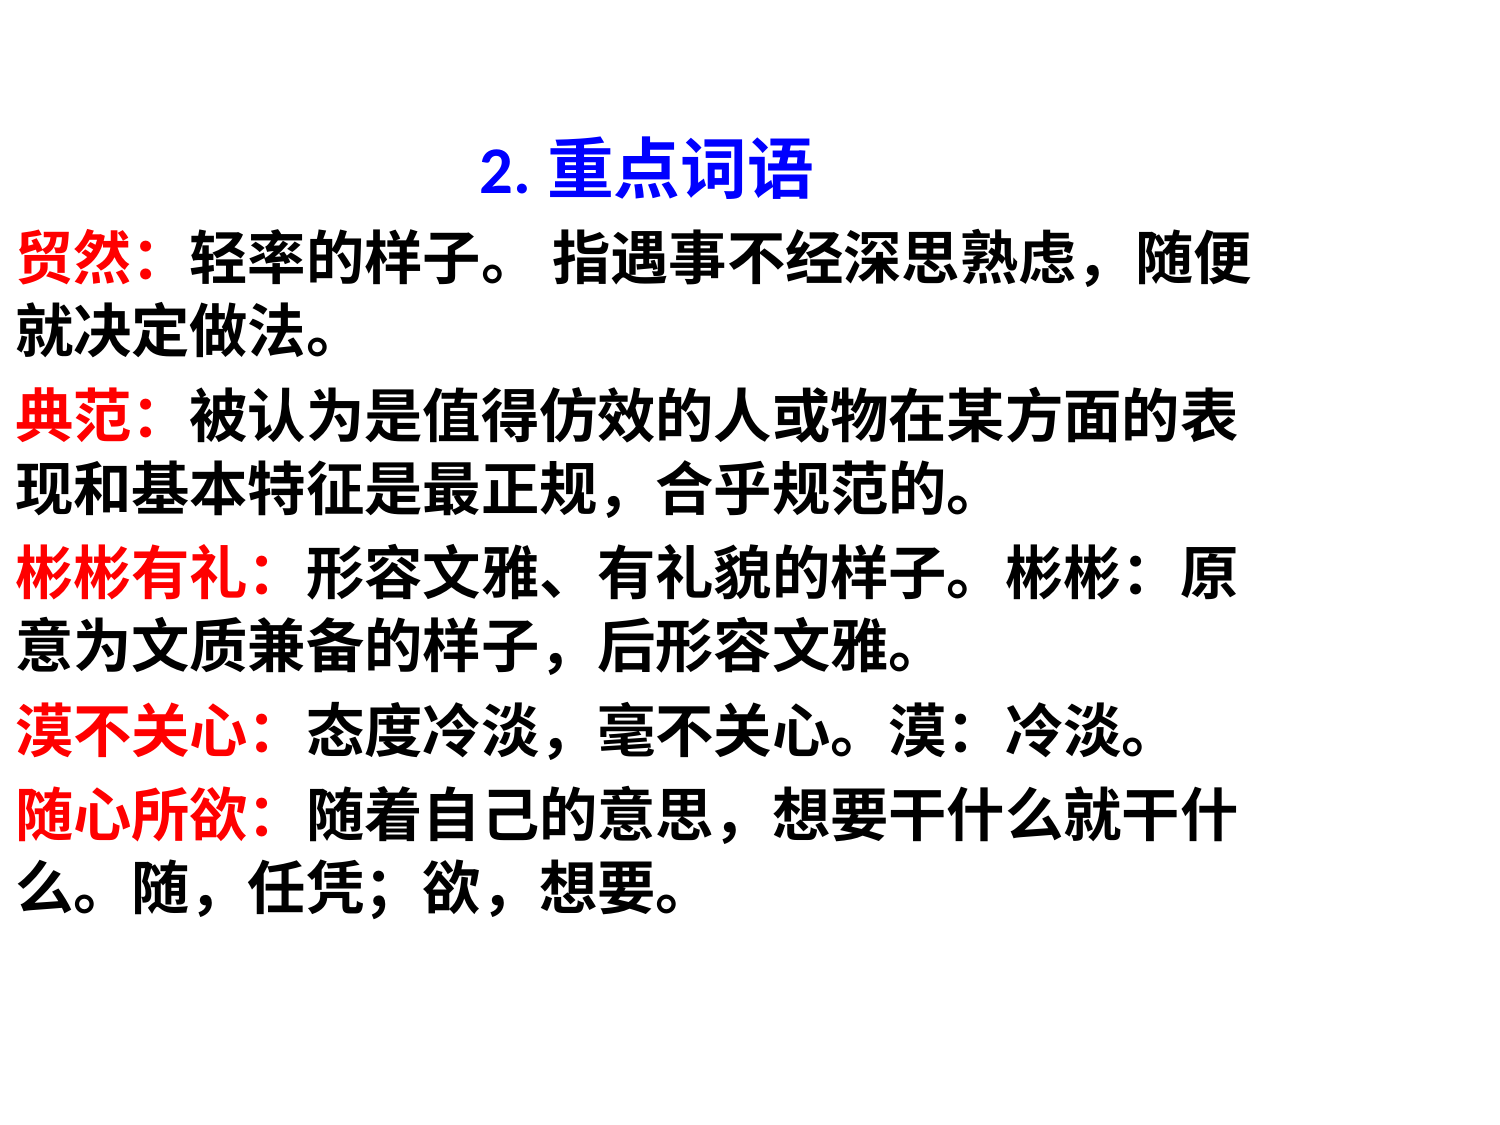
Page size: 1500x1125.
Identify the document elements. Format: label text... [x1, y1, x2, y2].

list 2.重点词语 贸然：轻率的样子。 指遇事不经深思熟虑，随便就决定做法。 典范：被认为是值得仿效的人或物在某方面的表现和基本特征是最正规，合乎规范的。 彬彬有礼：形容文雅、有礼貌的样子。彬彬：原意为文质兼备的样子，后形容文雅。 漠不关心：态度冷淡，毫不关心。漠：冷淡。 随心所欲：随着自己的意思，想要干什么就干什么。随，任凭；欲，想要。 [0, 126, 1294, 1125]
